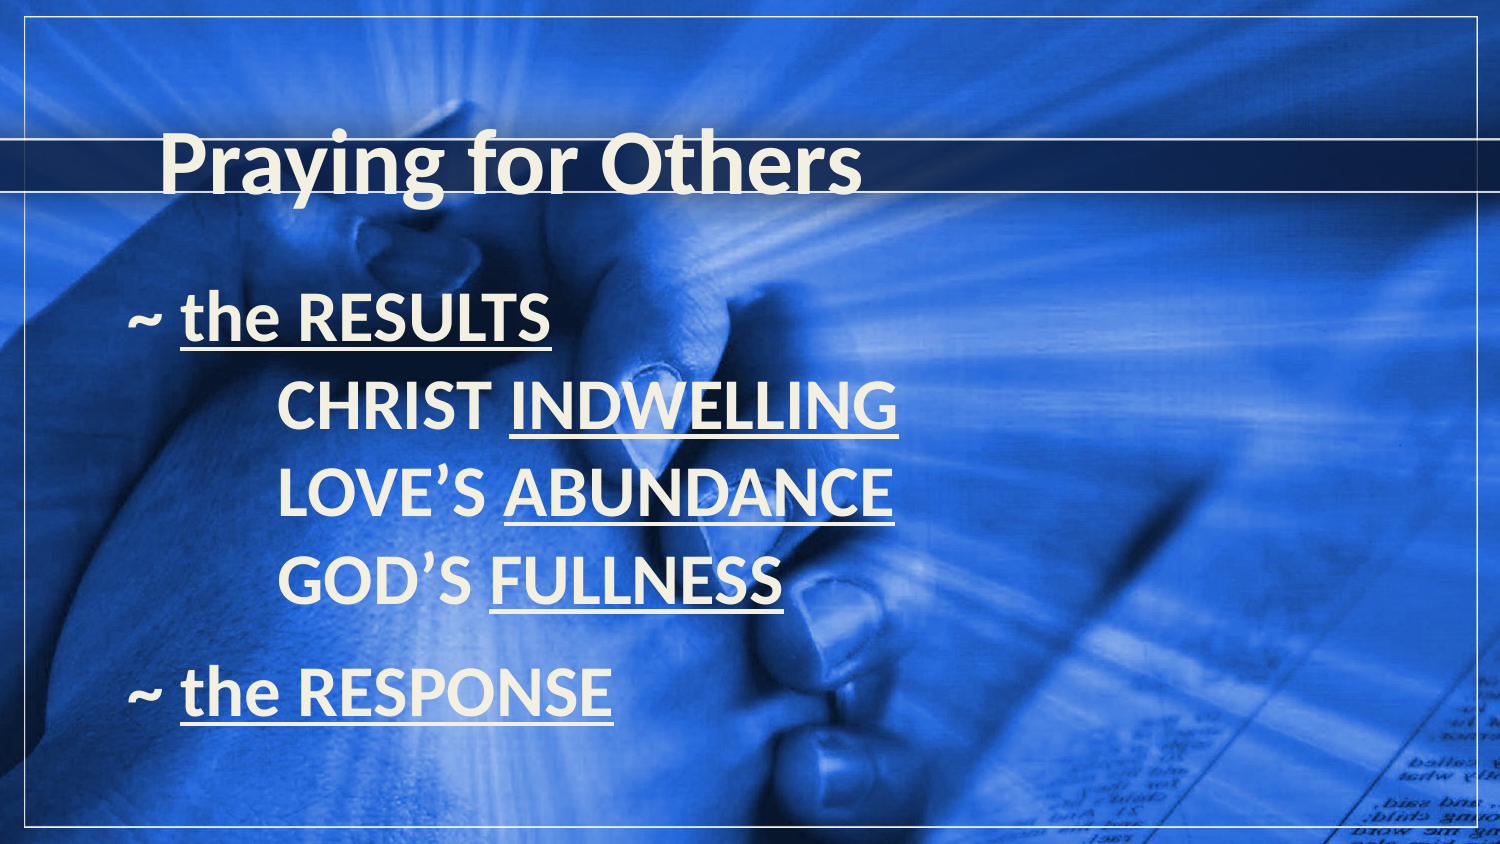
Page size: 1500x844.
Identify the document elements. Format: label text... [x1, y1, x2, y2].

text_box ~ the RESULTS CHRIST INDWELLING LOVE’S ABUNDANCE GOD’S FULLNESS ~ the RESPONSE [112, 261, 1450, 827]
text_box Praying for Others [143, 93, 880, 221]
picture [0, 0, 1500, 844]
